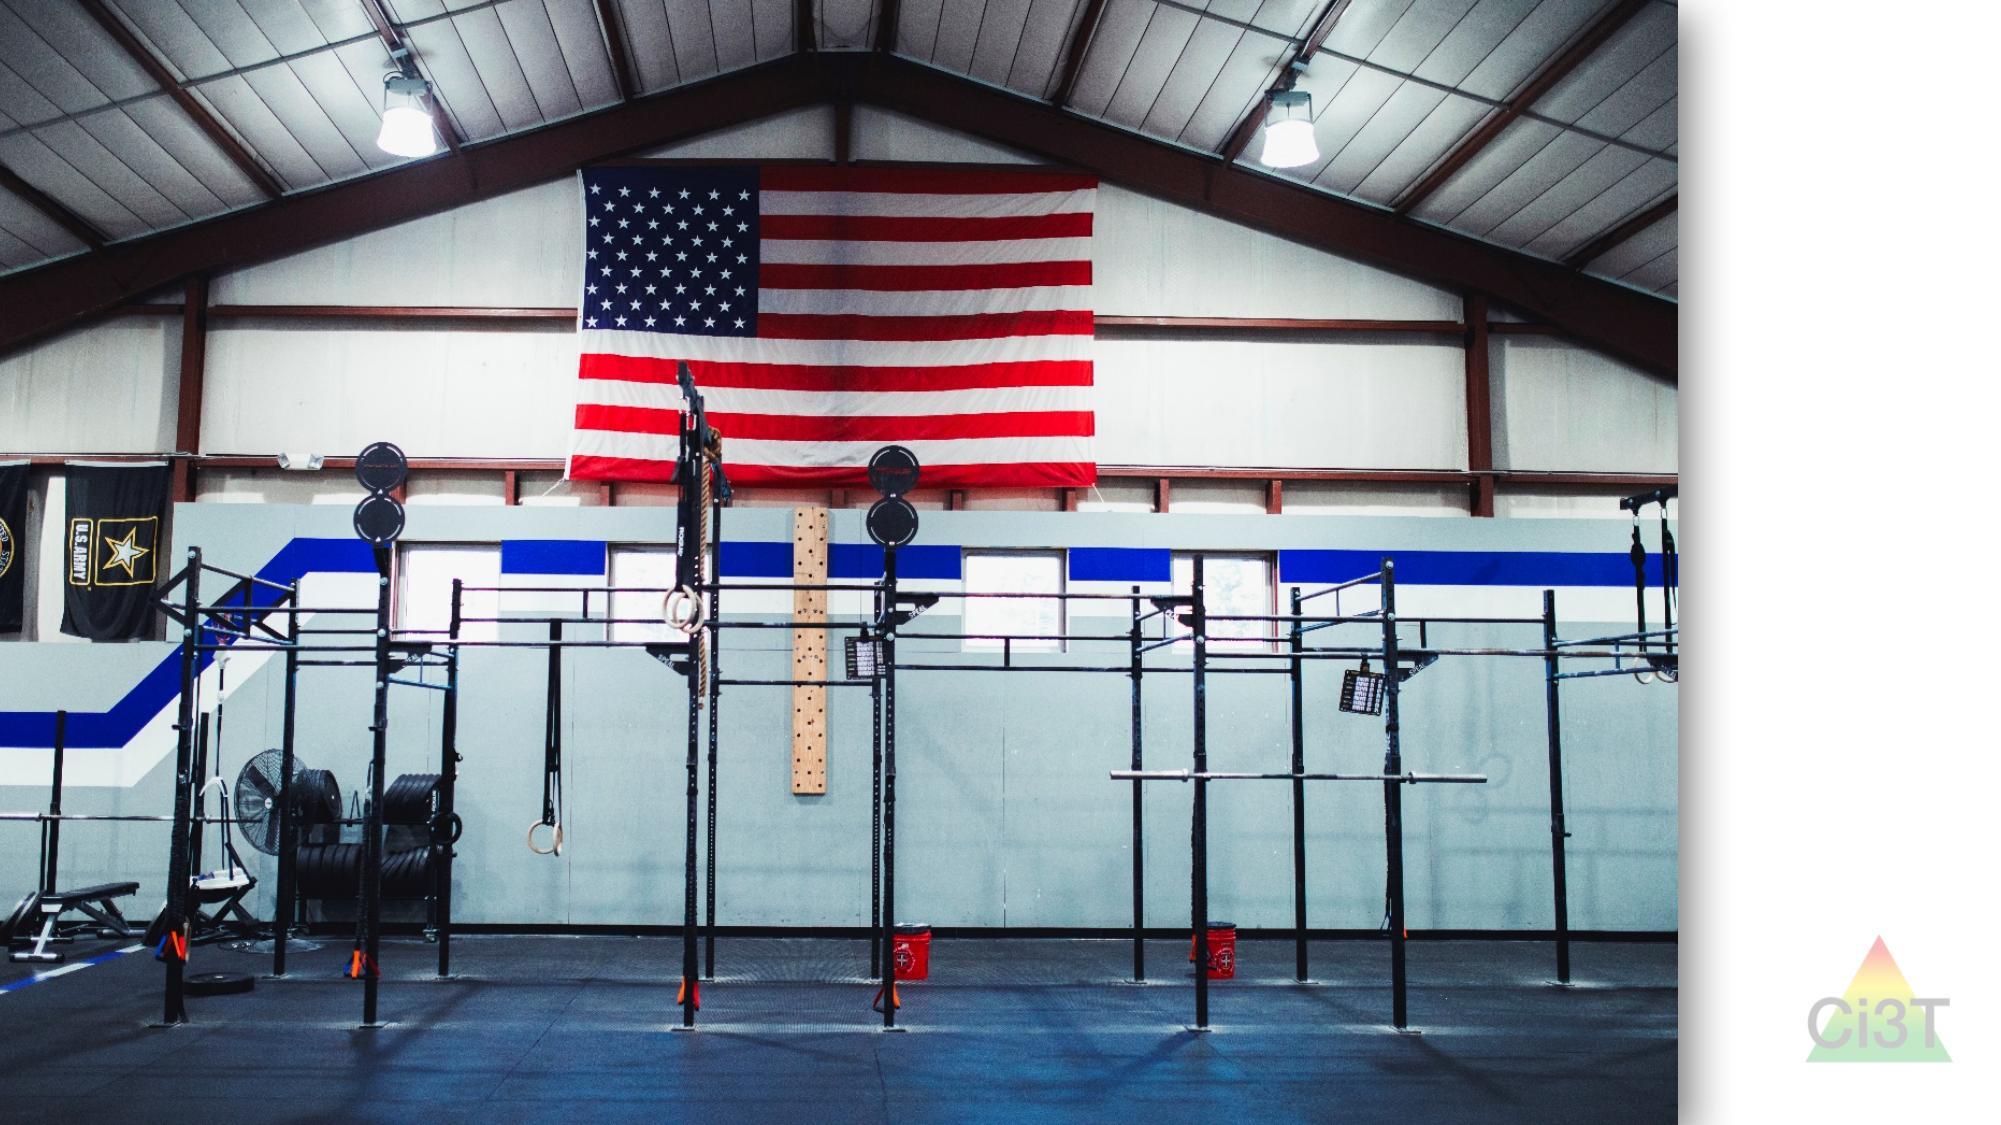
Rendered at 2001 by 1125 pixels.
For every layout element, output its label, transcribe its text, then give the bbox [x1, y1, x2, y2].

picture [0, 0, 1678, 1125]
text_box n = 321 [1783, 920, 1970, 1064]
